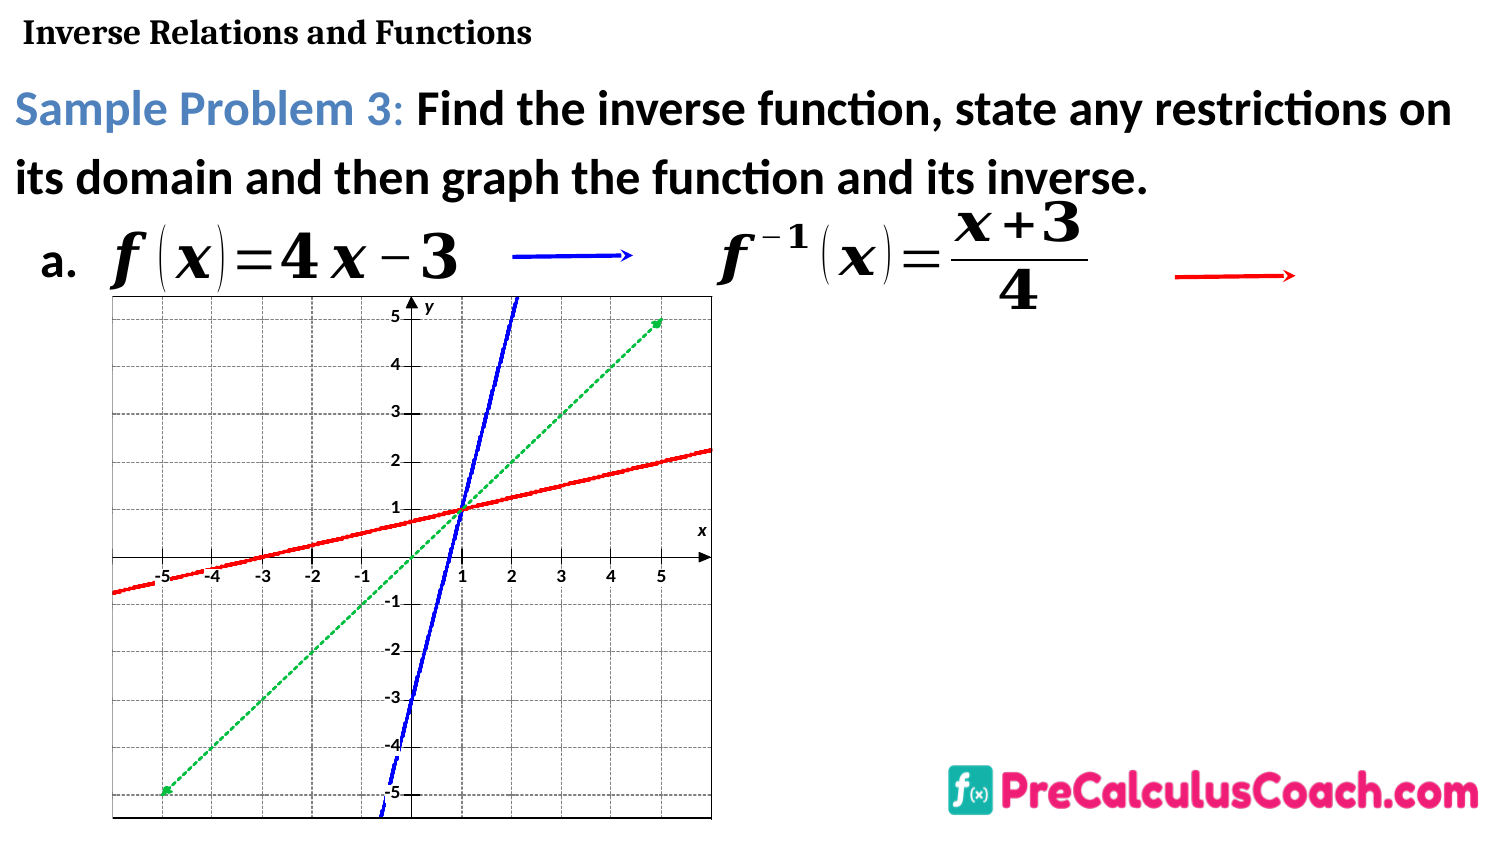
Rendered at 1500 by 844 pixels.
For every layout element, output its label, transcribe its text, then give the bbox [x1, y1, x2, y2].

text_box a. [25, 220, 94, 296]
picture [112, 295, 713, 820]
text_box Sample Problem 3: Find the inverse function, state any restrictions on its domain and then graph the function and its inverse. [0, 59, 1500, 212]
title Inverse Relations and Functions [0, 0, 1350, 59]
picture [935, 759, 1484, 820]
